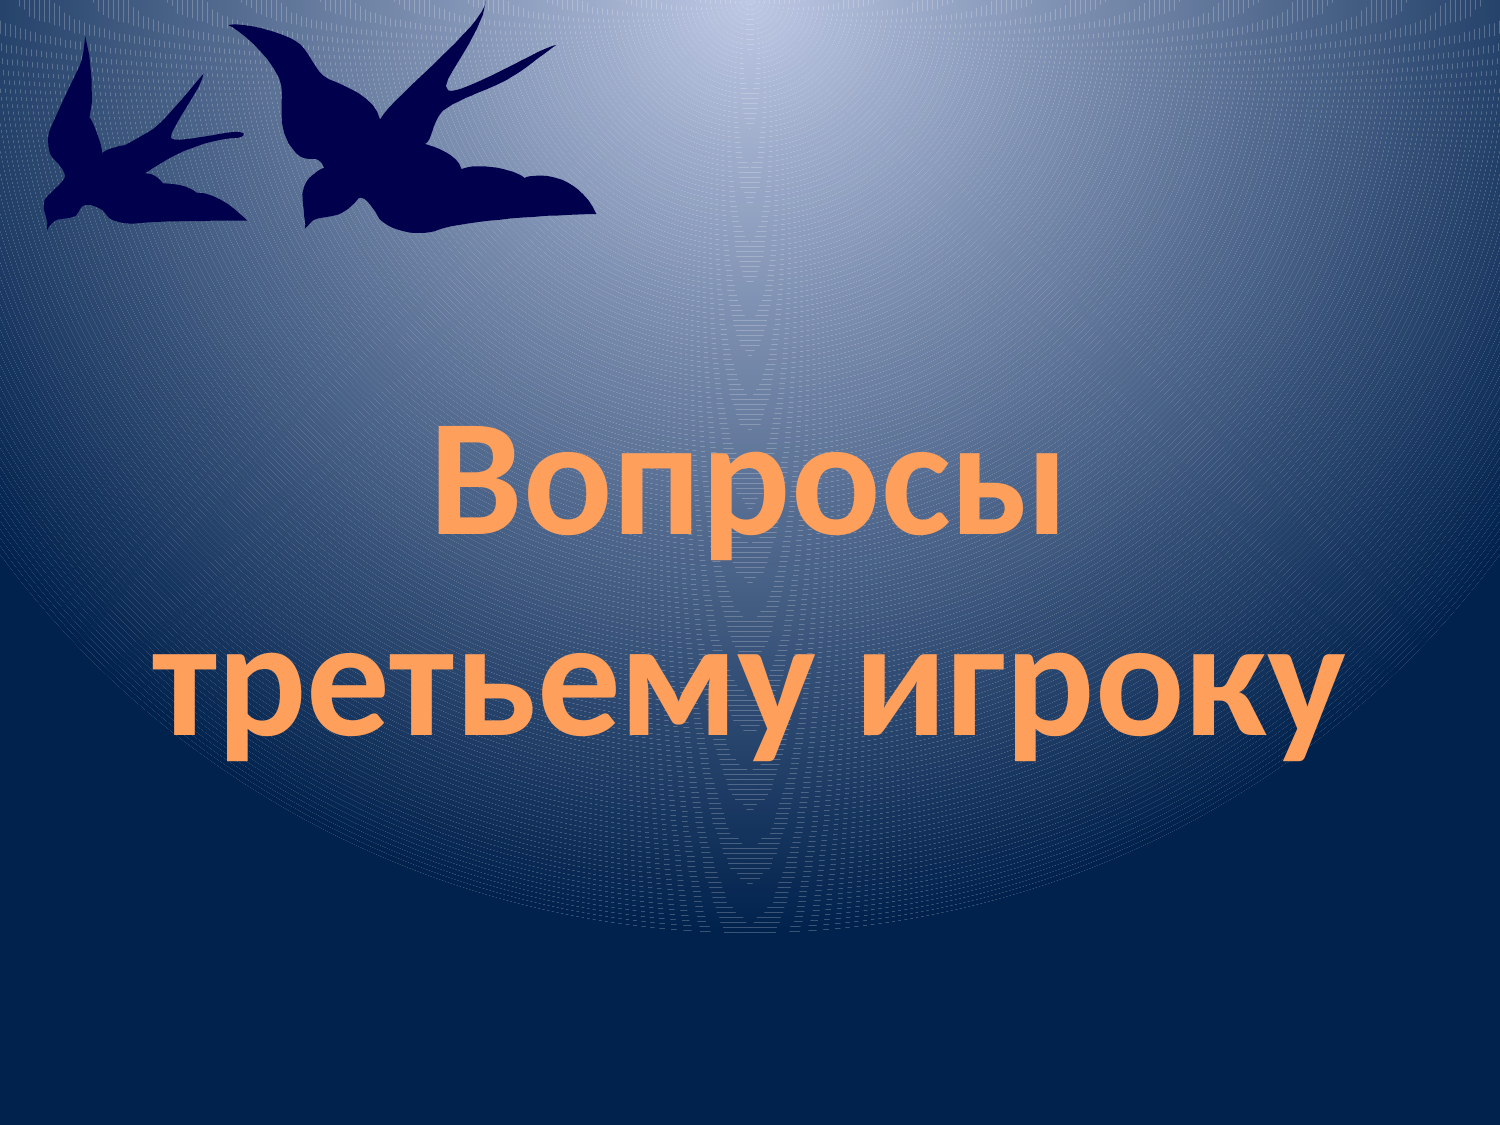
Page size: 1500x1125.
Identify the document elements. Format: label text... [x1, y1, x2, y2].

picture [40, 0, 597, 239]
title Вопросы третьему игроку [75, 339, 1425, 797]
